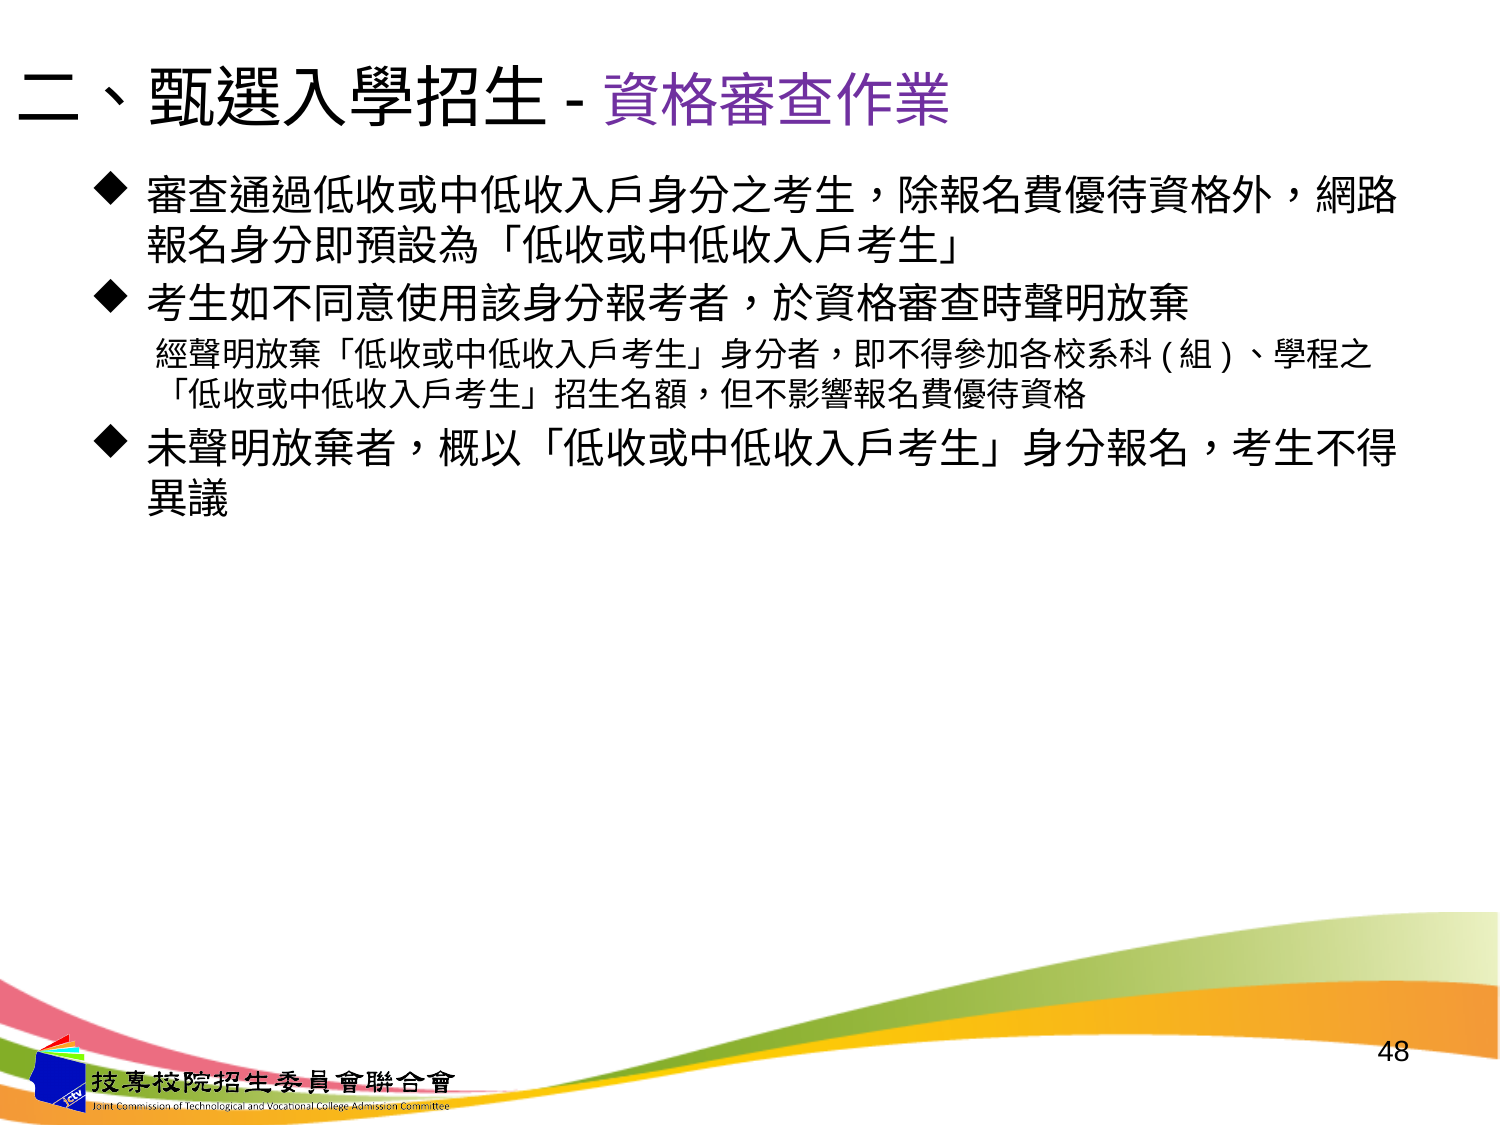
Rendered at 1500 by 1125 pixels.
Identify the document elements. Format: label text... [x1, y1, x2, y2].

slide_number 48 [1074, 1024, 1426, 1103]
title 二、甄選入學招生-資格審查作業 [0, 42, 1351, 147]
list 審查通過低收或中低收入戶身分之考生，除報名費優待資格外，網路報名身分即預設為「低收或中低收入戶考生」 考生如不同意使用該身分報考者，於資格審查時聲明放棄 經聲明放棄「低收或中低收入戶考生」身分者，即不得參加各校系科(組)、學程之「低收或中低收入戶考生」招生名額，但不影響報名費優待資格 未聲明放棄者，概以「低收或中低收入戶考生」身分報名，考生不得異議 [74, 160, 1426, 1006]
picture [0, 912, 1500, 1125]
